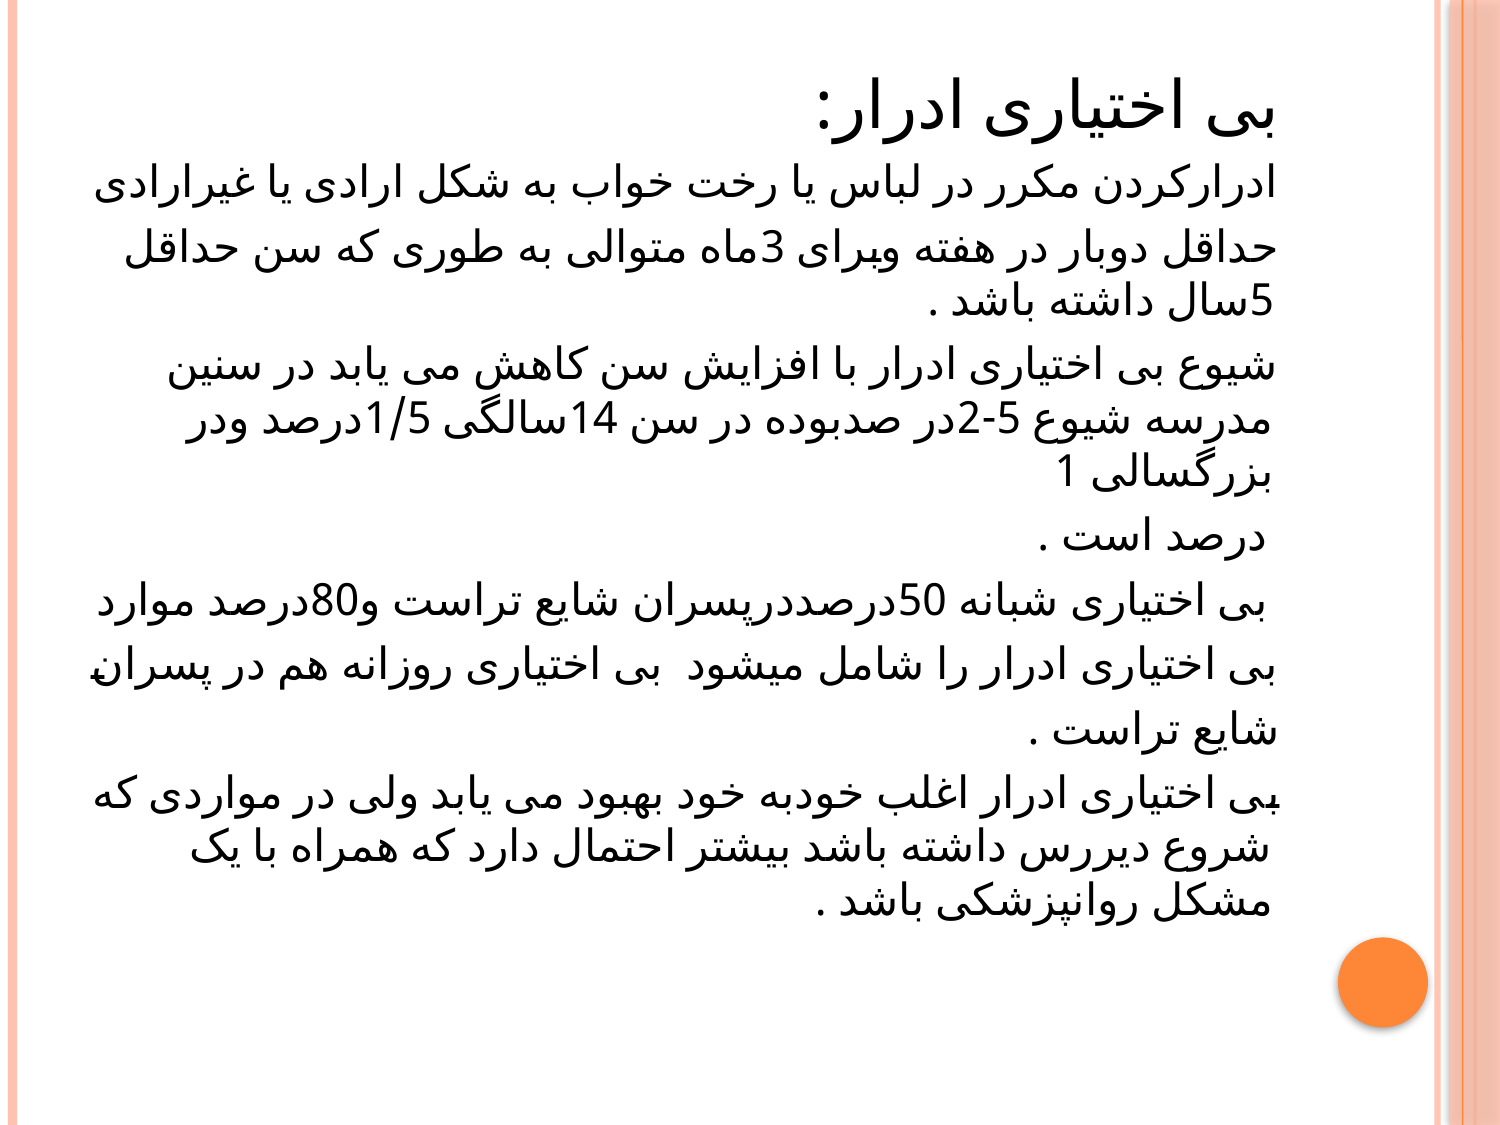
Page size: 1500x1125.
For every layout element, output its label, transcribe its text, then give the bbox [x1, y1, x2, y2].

list بی اختیاری ادرار: ادرارکردن مکرر در لباس یا رخت خواب به شکل ارادی یا غیرارادی حداقل دوبار در هفته وبرای 3ماه متوالی به طوری که سن حداقل 5سال داشته باشد . شیوع بی اختیاری ادرار با افزایش سن کاهش می یابد در سنین مدرسه شیوع 5-2در صدبوده در سن 14سالگی 1/5درصد ودر بزرگسالی 1 درصد است . بی اختیاری شبانه 50درصددرپسران شایع تراست و80درصد موارد بی اختیاری ادرار را شامل میشود بی اختیاری روزانه هم در پسران شایع تراست . بی اختیاری ادرار اغلب خودبه خود بهبود می یابد ولی در مواردی که شروع دیررس داشته باشد بیشتر احتمال دارد که همراه با یک مشکل روانپزشکی باشد . [75, 54, 1329, 1062]
